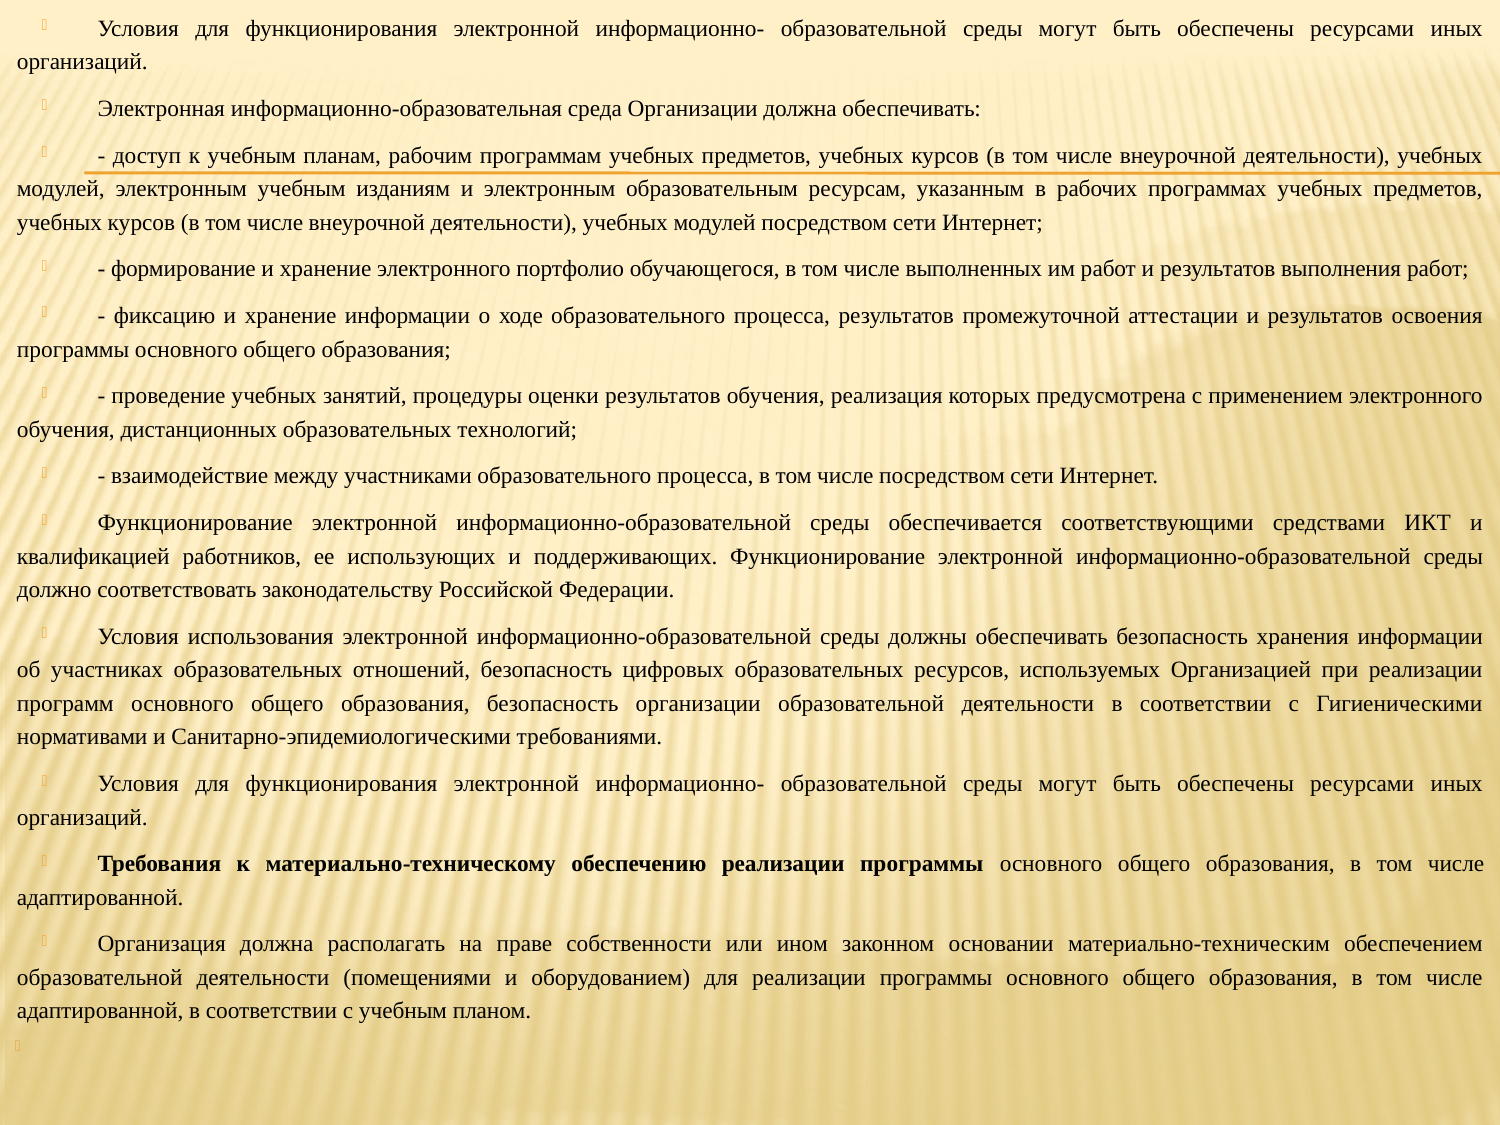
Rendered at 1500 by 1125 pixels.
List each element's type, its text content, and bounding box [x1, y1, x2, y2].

list Условия для функционирования электронной информационно- образовательной среды могут быть обеспечены ресурсами иных организаций. Электронная информационно-образовательная среда Организации должна обеспечивать: - доступ к учебным планам, рабочим программам учебных предметов, учебных курсов (в том числе внеурочной деятельности), учебных модулей, электронным учебным изданиям и электронным образовательным ресурсам, указанным в рабочих программах учебных предметов, учебных курсов (в том числе внеурочной деятельности), учебных модулей посредством сети Интернет; - формирование и хранение электронного портфолио обучающегося, в том числе выполненных им работ и результатов выполнения работ; - фиксацию и хранение информации о ходе образовательного процесса, результатов промежуточной аттестации и результатов освоения программы основного общего образования; - проведение учебных занятий, процедуры оценки результатов обучения, реализация которых предусмотрена с применением электронного обучения, дистанционных образовательных технологий; - взаимодействие между участниками образовательного процесса, в том числе посредством сети Интернет. Функционирование электронной информационно-образовательной среды обеспечивается соответствующими средствами ИКТ и квалификацией работников, ее использующих и поддерживающих. Функционирование электронной информационно-образовательной среды должно соответствовать законодательству Российской Федерации. Условия использования электронной информационно-образовательной среды должны обеспечивать безопасность хранения информации об участниках образовательных отношений, безопасность цифровых образовательных ресурсов, используемых Организацией при реализации программ основного общего образования, безопасность организации образовательной деятельности в соответствии с Гигиеническими нормативами и Санитарно-эпидемиологическими требованиями. Условия для функционирования электронной информационно- образовательной среды могут быть обеспечены ресурсами иных организаций. Требования к материально-техническому обеспечению реализации программы основного общего образования, в том числе адаптированной. Организация должна располагать на праве собственности или ином законном основании материально-техническим обеспечением образовательной деятельности (помещениями и оборудованием) для реализации программы основного общего образования, в том числе адаптированной, в соответствии с учебным планом. [0, 0, 1500, 1125]
